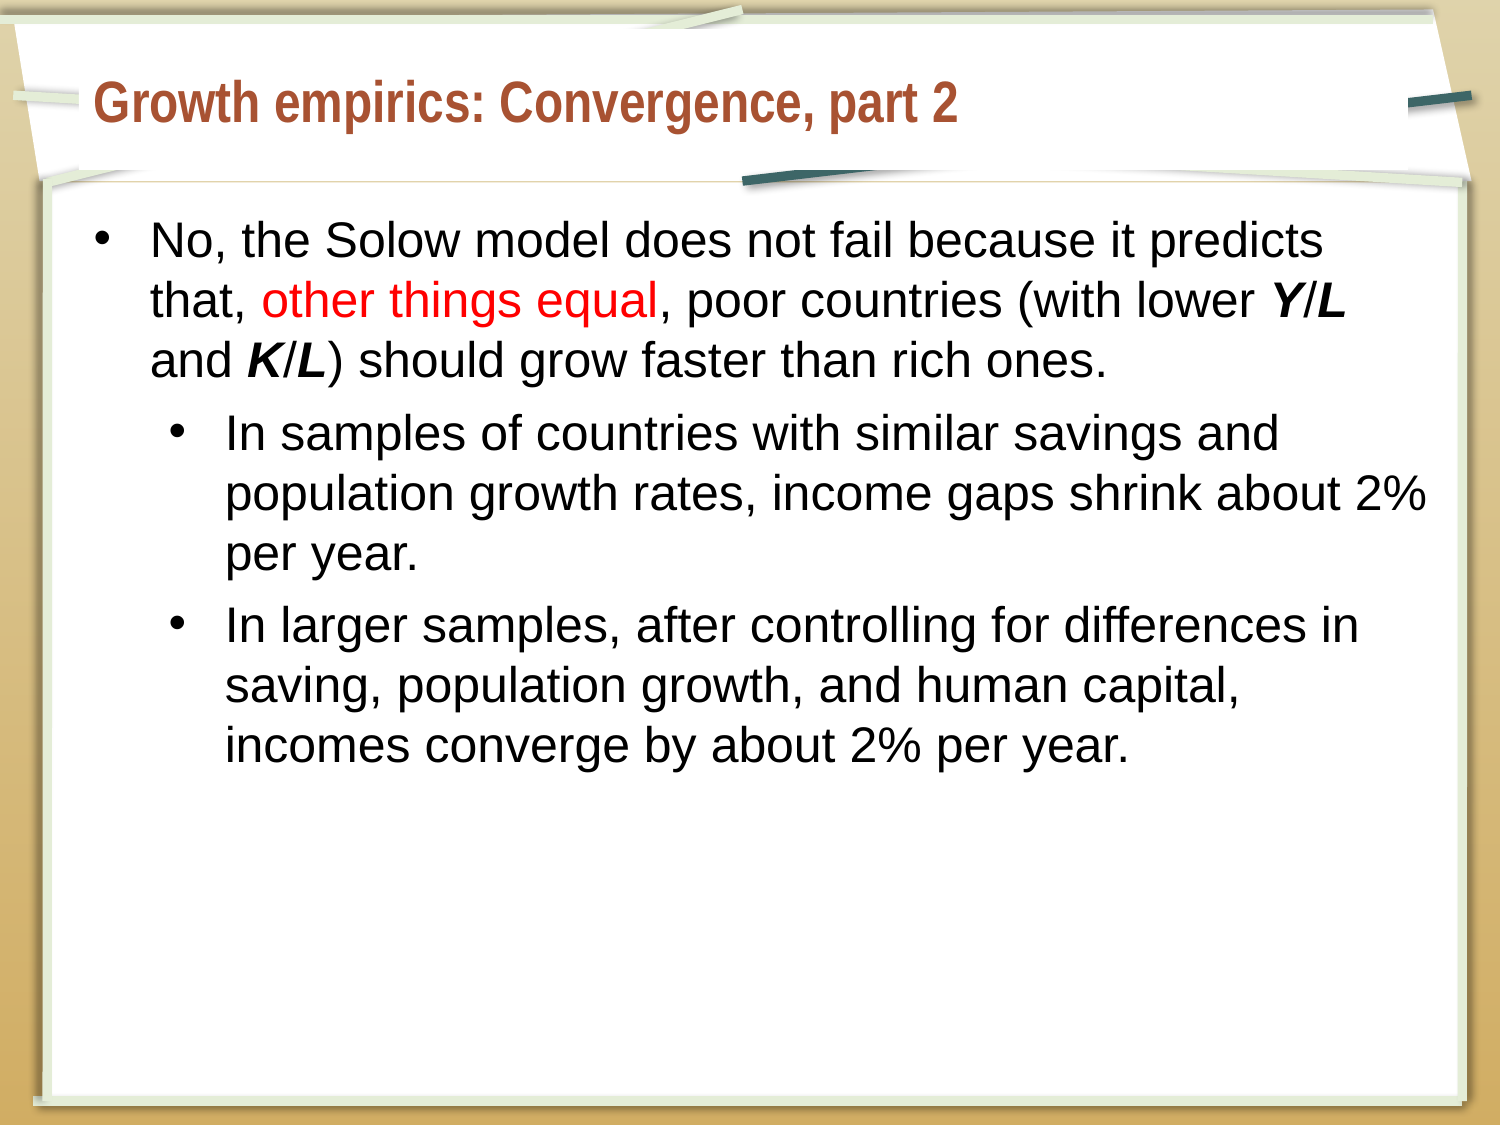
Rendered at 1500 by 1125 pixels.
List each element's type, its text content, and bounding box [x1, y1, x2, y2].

list No, the Solow model does not fail because it predicts that, other things equal, poor countries (with lower Y/L and K/L) should grow faster than rich ones. In samples of countries with similar savings and population growth rates, income gaps shrink about 2% per year. In larger samples, after controlling for differences in saving, population growth, and human capital, incomes converge by about 2% per year. [78, 200, 1445, 1080]
title Growth empirics: Convergence, part 2 [78, 29, 1408, 170]
